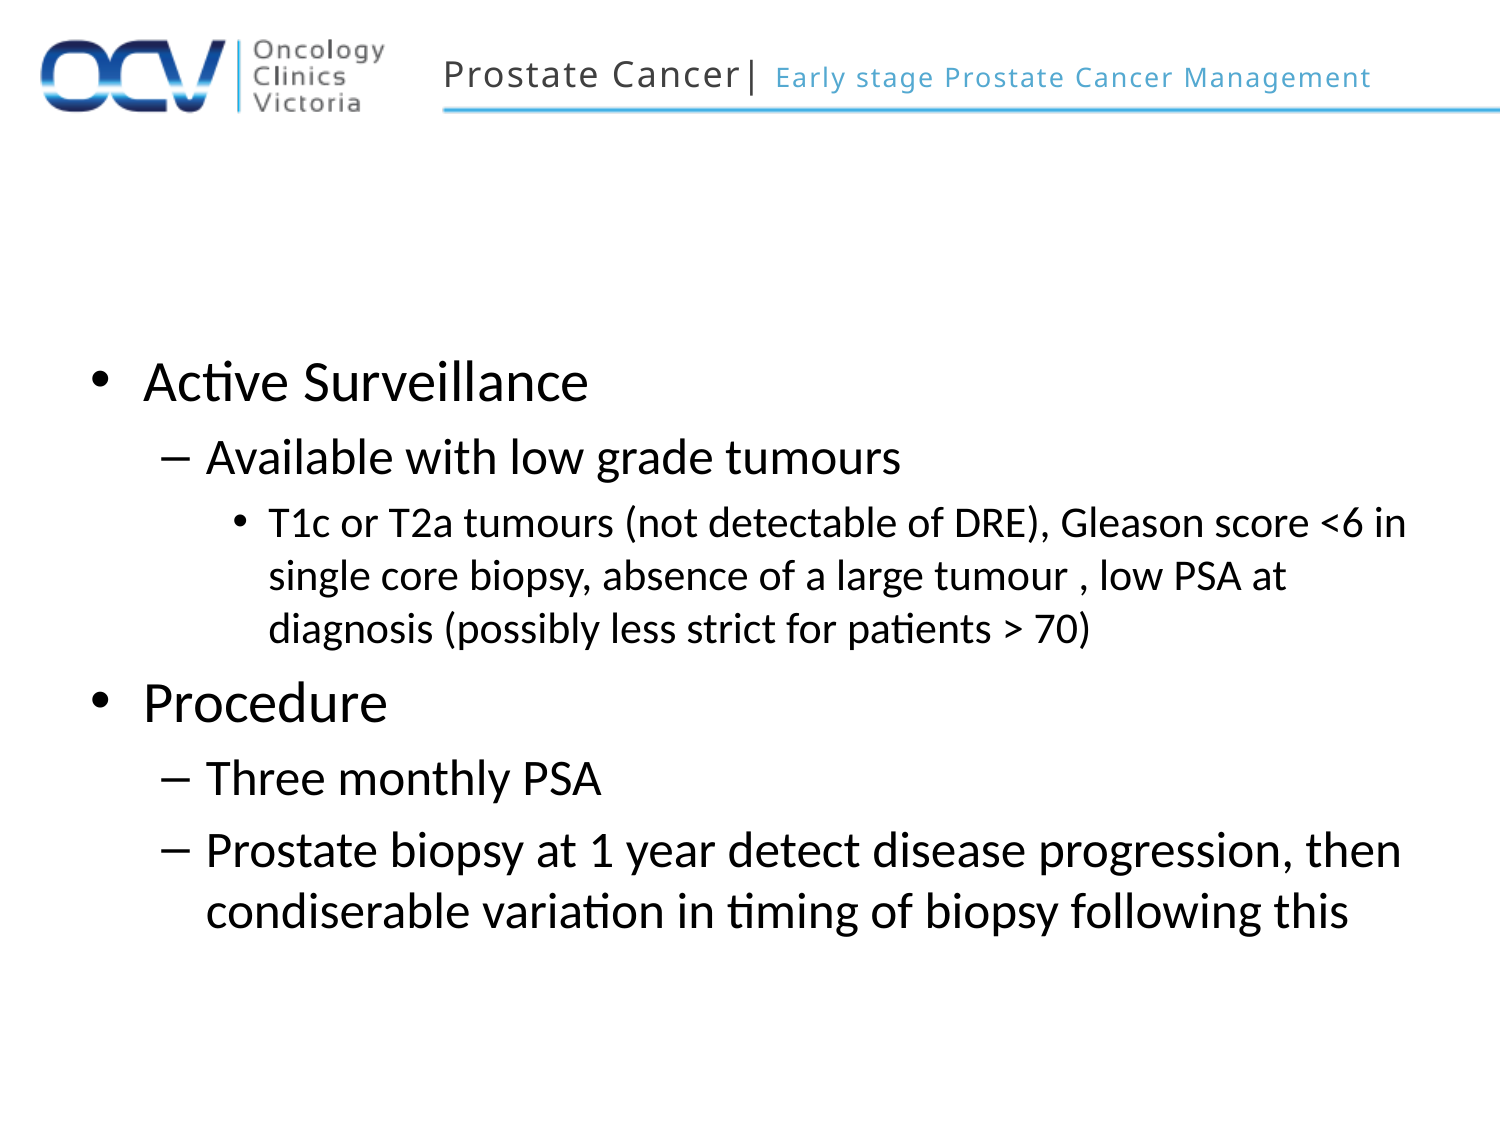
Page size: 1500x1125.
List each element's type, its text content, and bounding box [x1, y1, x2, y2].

picture [0, 0, 1500, 187]
list Active Surveillance Available with low grade tumours T1c or T2a tumours (not detectable of DRE), Gleason score <6 in single core biopsy, absence of a large tumour , low PSA at diagnosis (possibly less strict for patients > 70) Procedure Three monthly PSA Prostate biopsy at 1 year detect disease progression, then condiserable variation in timing of biopsy following this [75, 262, 1425, 1005]
